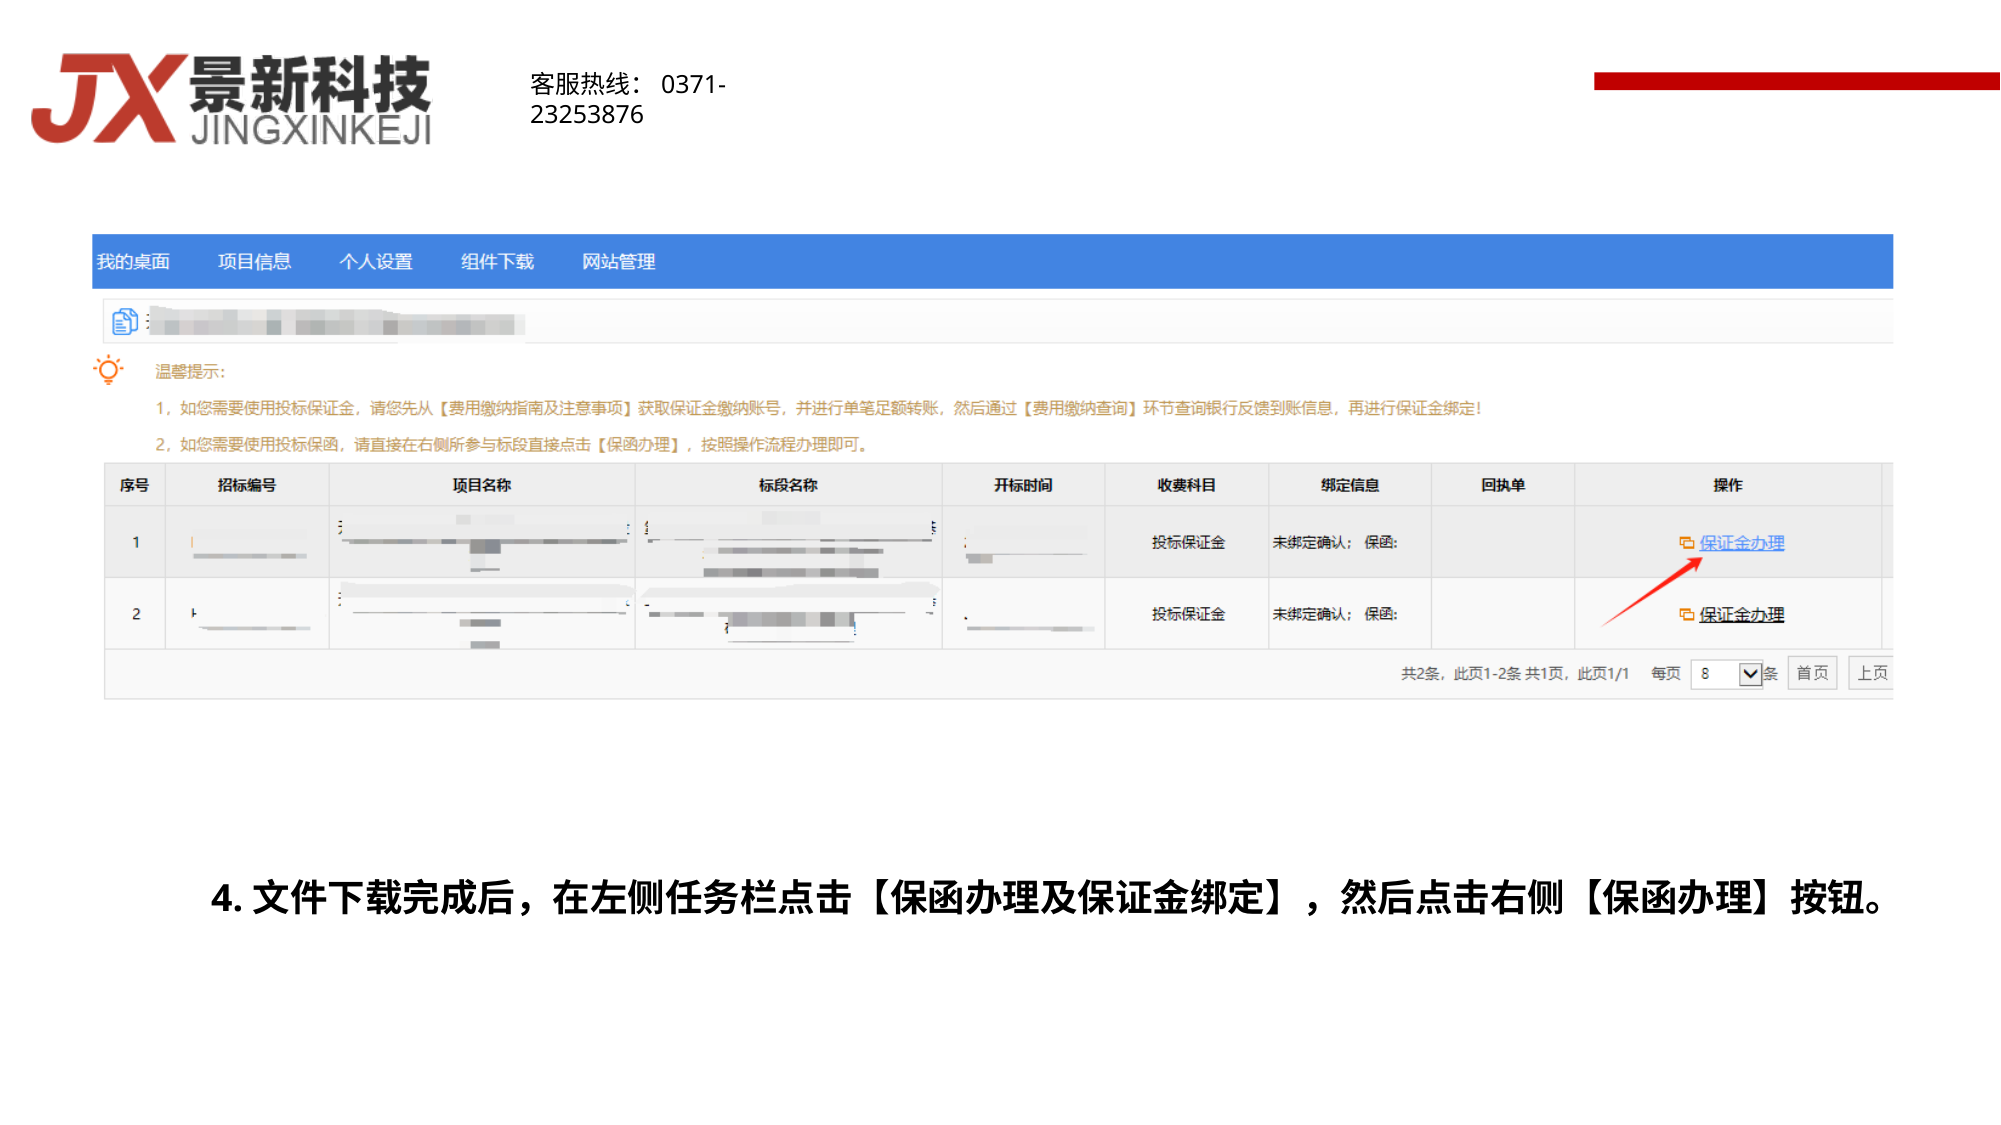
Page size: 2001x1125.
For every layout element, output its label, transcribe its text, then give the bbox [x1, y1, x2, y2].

text_box 4.文件下载完成后，在左侧任务栏点击【保函办理及保证金绑定】，然后点击右侧【保函办理】按钮。 [182, 809, 1894, 987]
picture [92, 233, 1894, 809]
text_box 客服热线：0371-23253876 [515, 60, 847, 136]
text_box [1593, 71, 2000, 91]
picture [25, 33, 439, 163]
